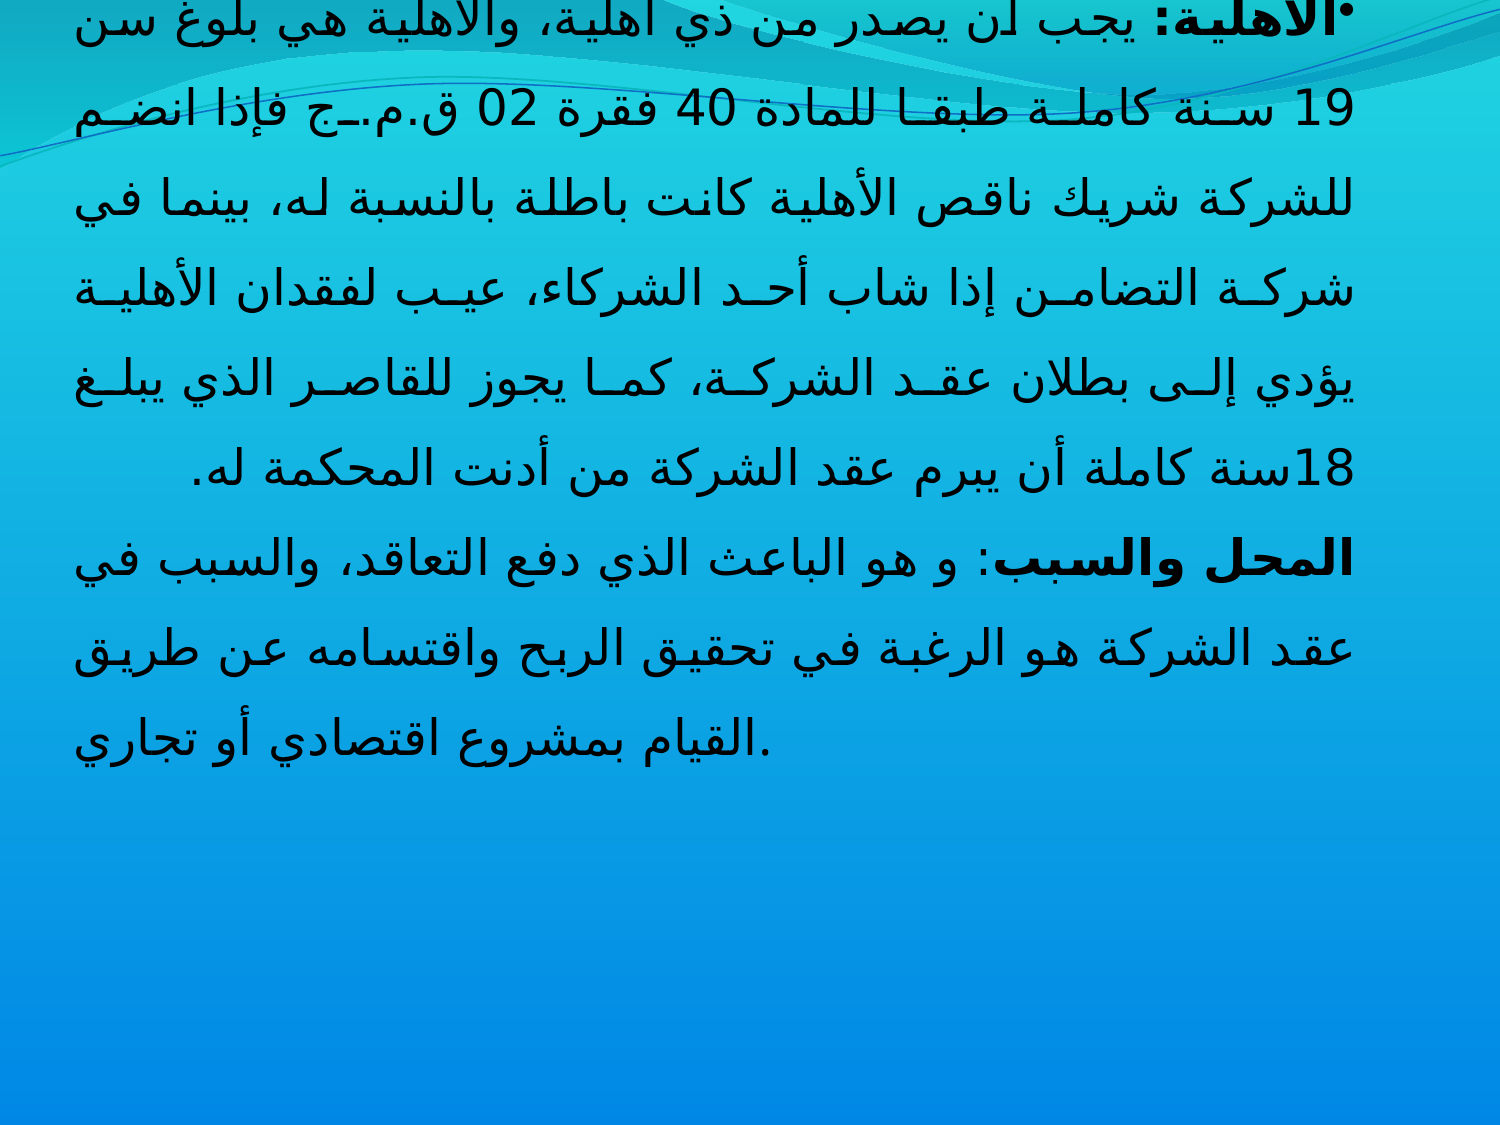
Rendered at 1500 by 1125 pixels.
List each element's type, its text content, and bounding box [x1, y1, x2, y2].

text_box الأهلية: يجب أن يصدر من ذي أهلية، والأهلية هي بلوغ سن 19 سنة كاملة طبقا للمادة 40 فقرة 02 ق.م.ج فإذا انضم للشركة شريك ناقص الأهلية كانت باطلة بالنسبة له، بينما في شركة التضامن إذا شاب أحد الشركاء، عيب لفقدان الأهلية يؤدي إلى بطلان عقد الشركة، كما يجوز للقاصر الذي يبلغ 18سنة كاملة أن يبرم عقد الشركة من أدنت المحكمة له. المحل والسبب: و هو الباعث الذي دفع التعاقد، والسبب في عقد الشركة هو الرغبة في تحقيق الربح واقتسامه عن طريق القيام بمشروع اقتصادي أو تجاري. [58, 0, 1372, 774]
